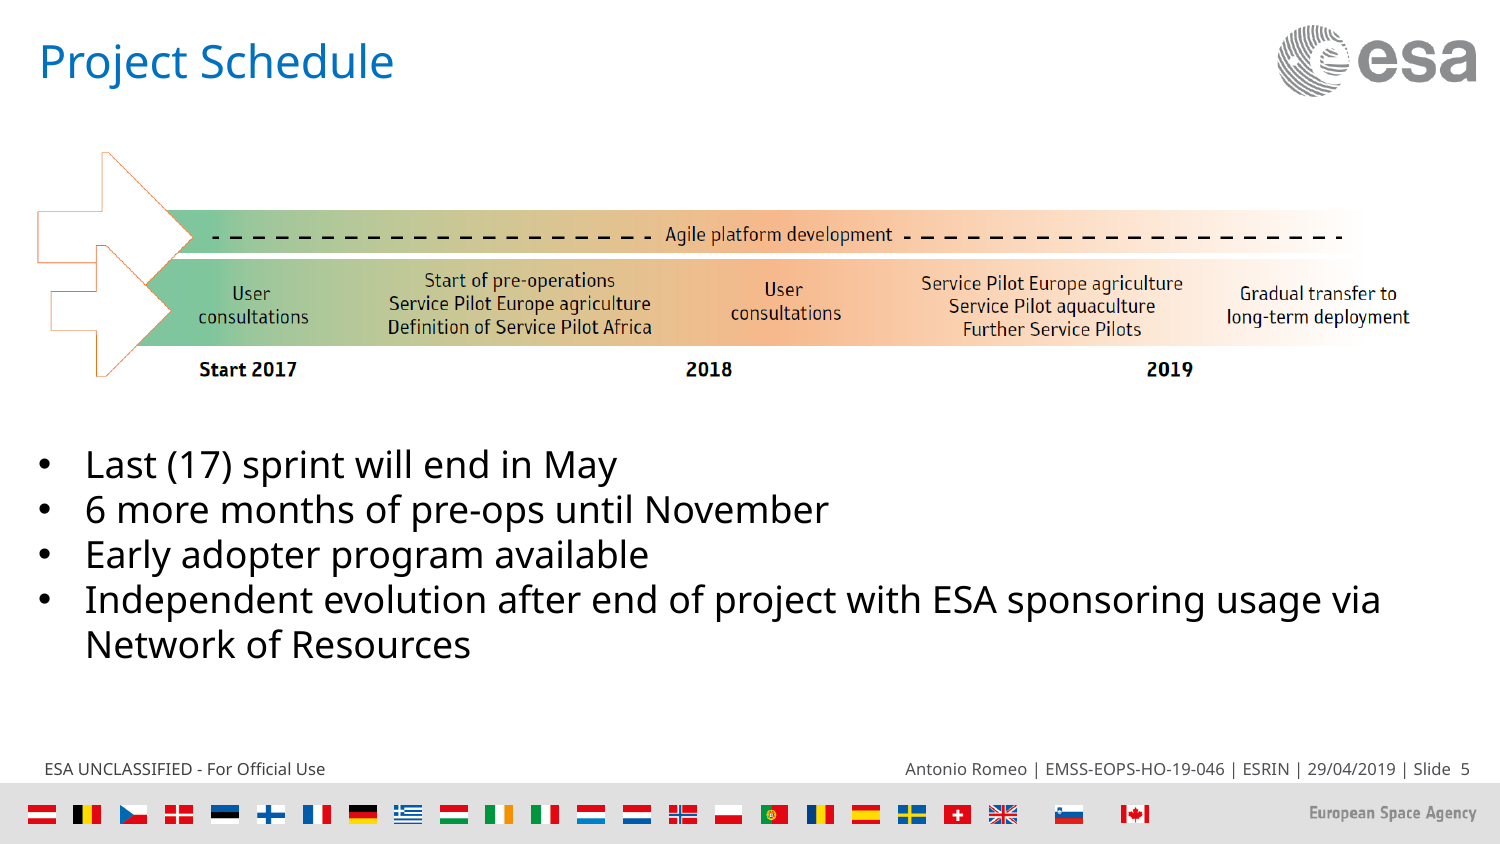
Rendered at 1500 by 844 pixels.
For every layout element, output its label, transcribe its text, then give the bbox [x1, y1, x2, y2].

picture [1277, 25, 1477, 109]
picture [0, 783, 1500, 844]
text_box Last (17) sprint will end in May 6 more months of pre-ops until November Early adopter program available Independent evolution after end of project with ESA sponsoring usage via Network of Resources [23, 433, 1452, 703]
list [23, 142, 1459, 386]
title Project Schedule [23, 24, 1201, 96]
